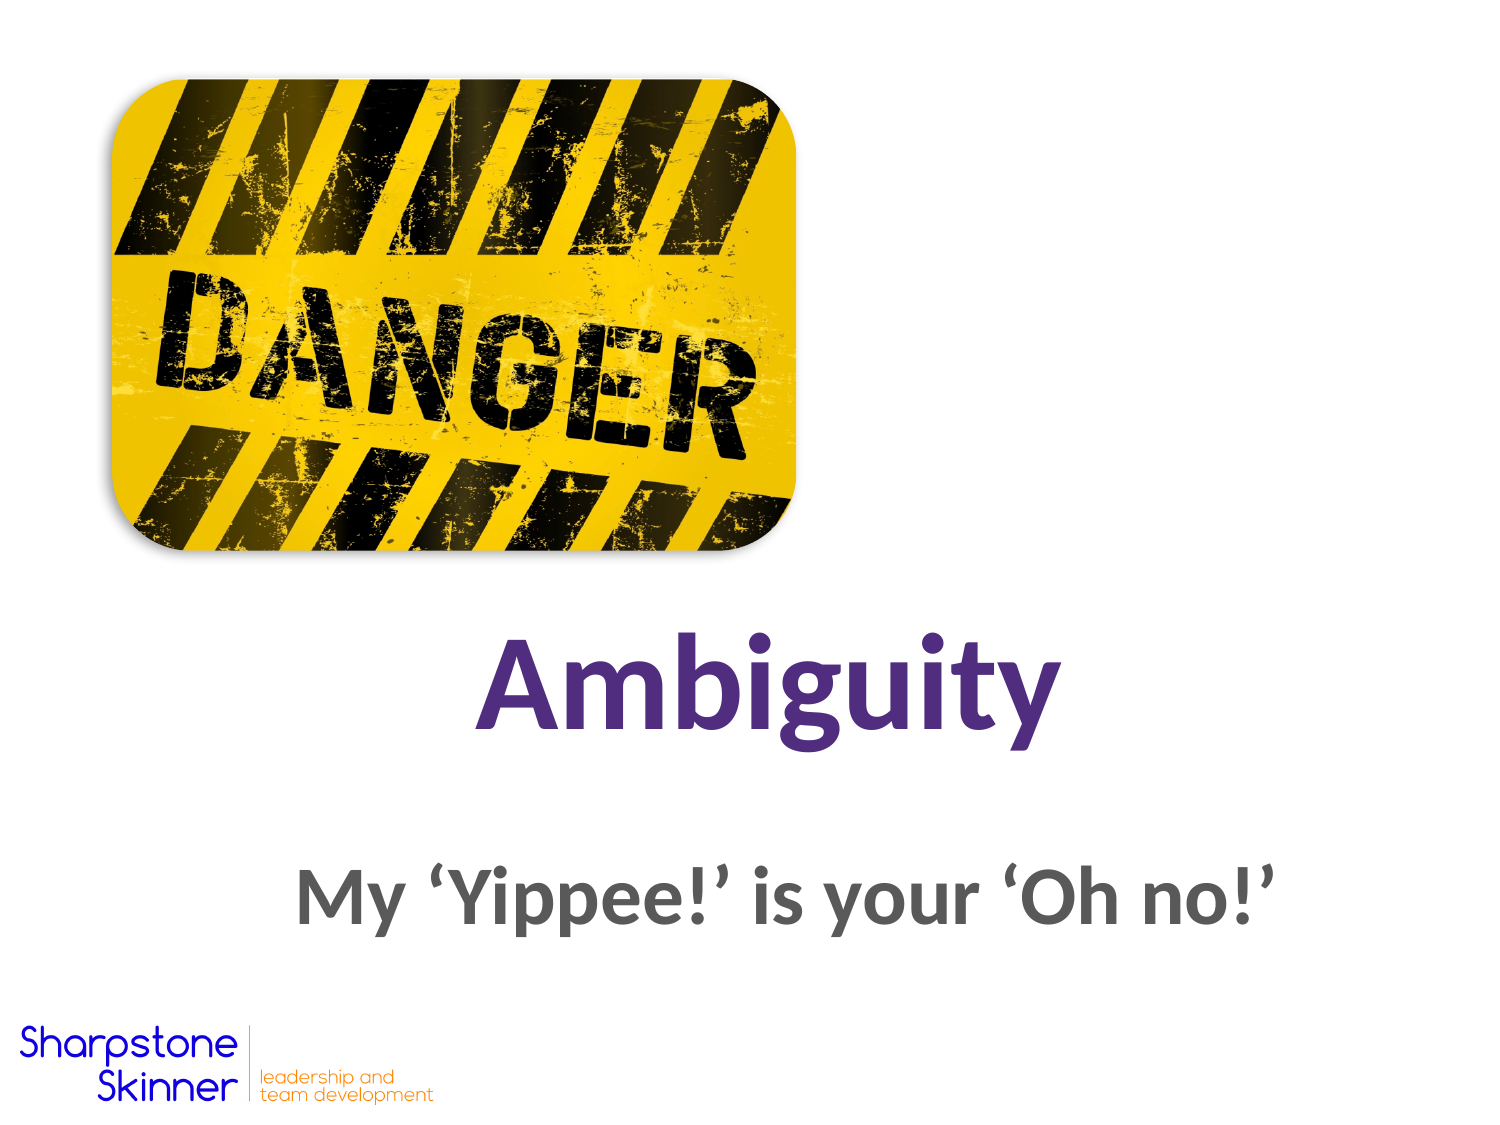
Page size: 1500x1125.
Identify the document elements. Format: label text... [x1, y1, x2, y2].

picture [0, 1005, 453, 1125]
text_box My ‘Yippee!’ is your ‘Oh no!’ [279, 834, 1313, 949]
picture [111, 77, 797, 551]
text_box Ambiguity [460, 584, 1500, 765]
